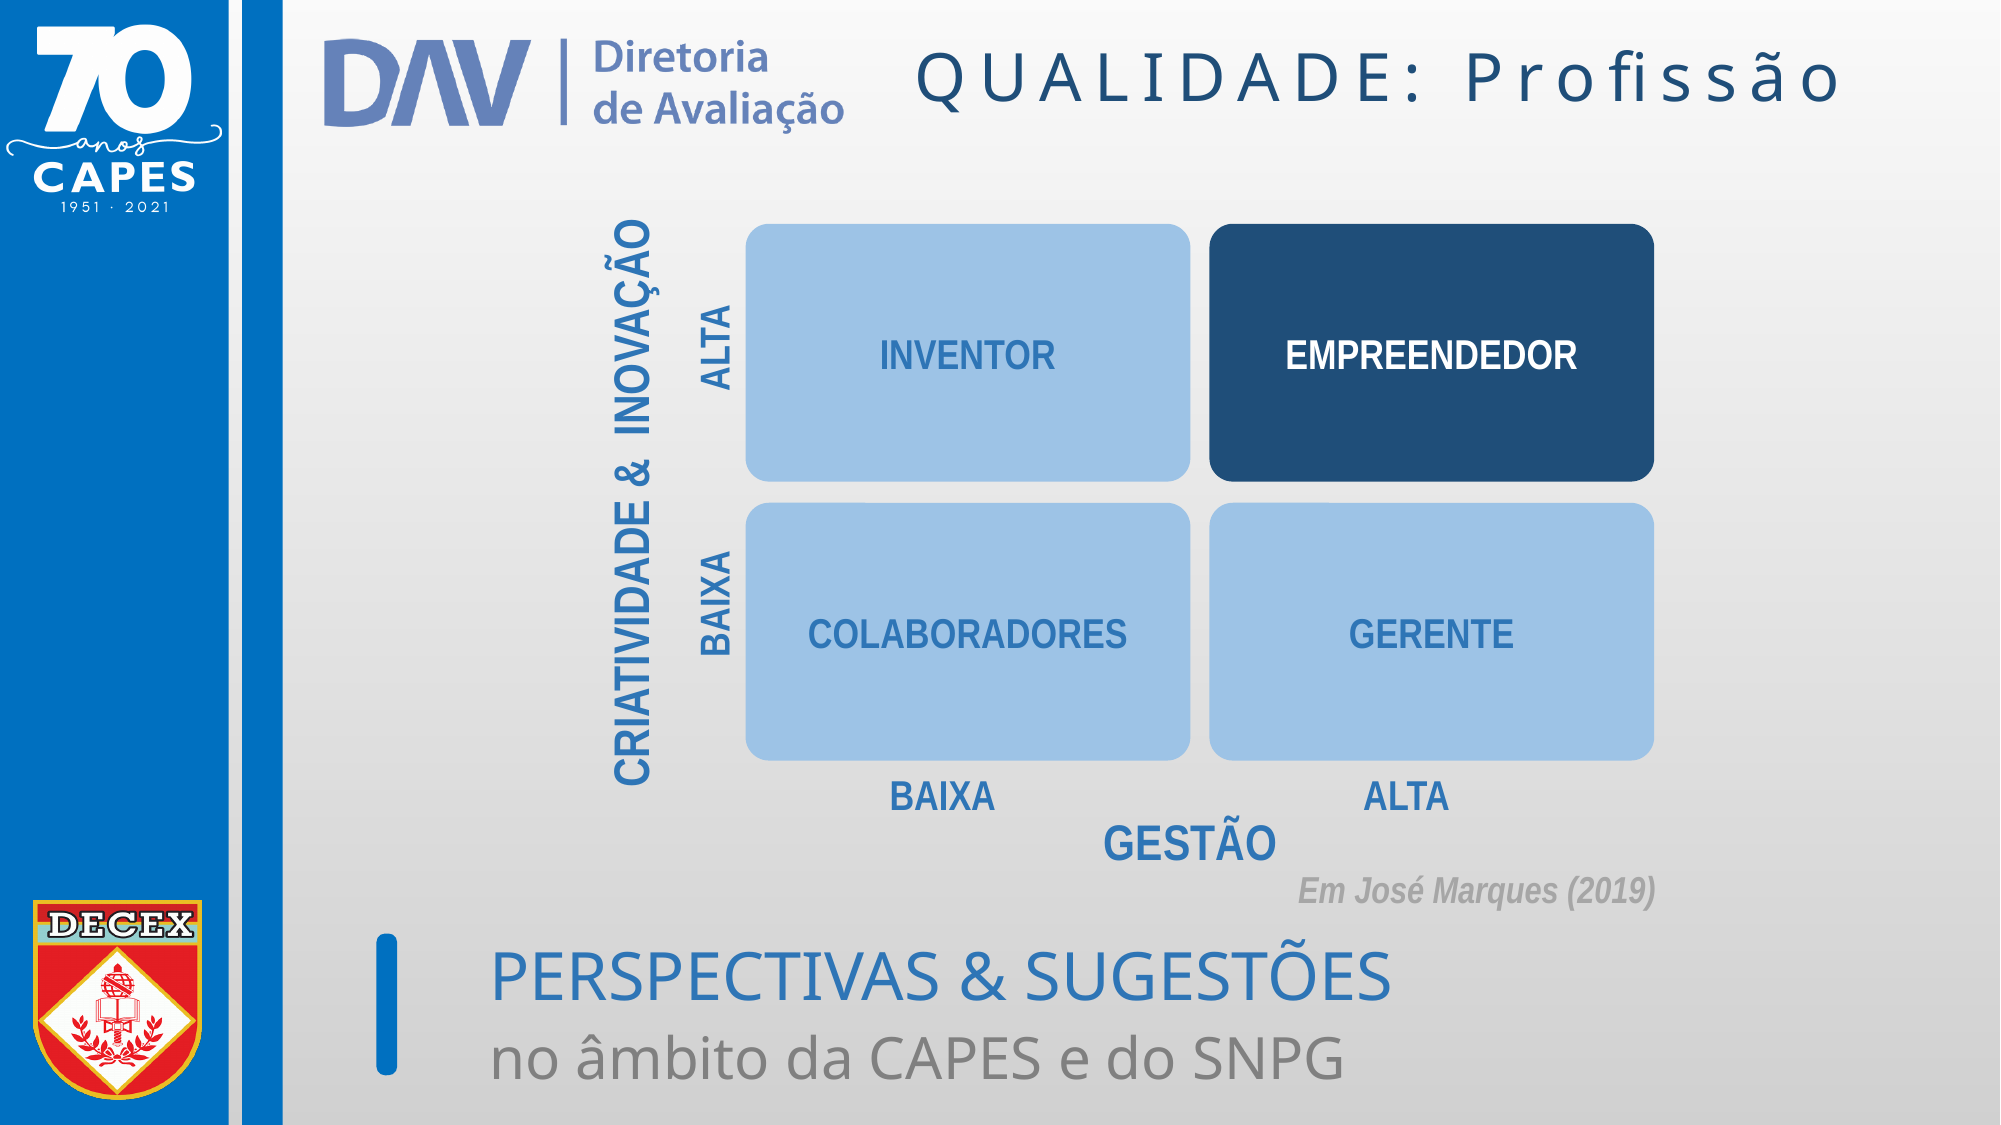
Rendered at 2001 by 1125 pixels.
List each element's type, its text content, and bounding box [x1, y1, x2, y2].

text_box [0, 224, 230, 1125]
text_box [241, 0, 284, 1125]
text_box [745, 223, 1655, 761]
text_box CRIATIVIDADE & INOVAÇÃO [591, 187, 667, 803]
text_box BAIXA ALTA [680, 223, 745, 672]
picture [291, 0, 866, 170]
text_box QUALIDADE: Profissão [899, 19, 2000, 112]
text_box Em José Marques (2019) [1283, 858, 1729, 918]
text_box BAIXA ALTA [874, 761, 1525, 827]
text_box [376, 918, 1474, 1095]
picture [33, 900, 202, 1100]
text_box GESTÃO [1041, 802, 1340, 878]
text_box [0, 0, 230, 5]
picture [0, 5, 235, 224]
